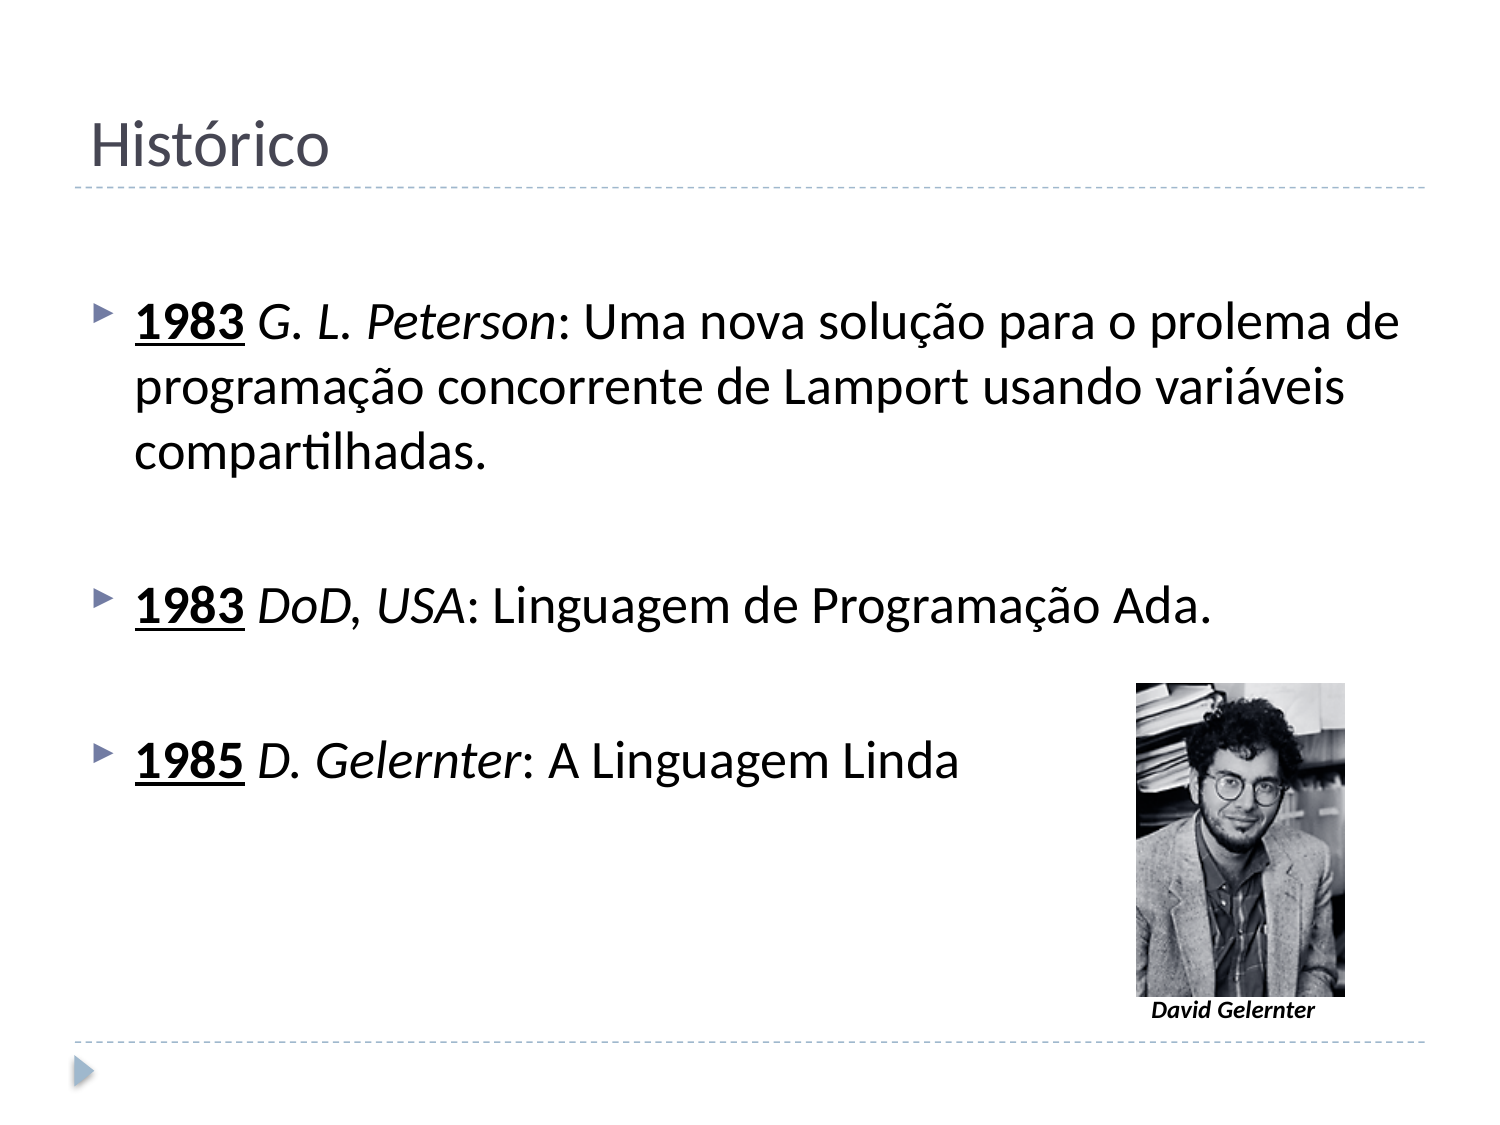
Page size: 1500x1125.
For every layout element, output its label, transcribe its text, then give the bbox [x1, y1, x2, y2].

list 1983 G. L. Peterson: Uma nova solução para o prolema de programação concorrente de Lamport usando variáveis compartilhadas. 1983 DoD, USA: Linguagem de Programação Ada. 1985 D. Gelernter: A Linguagem Linda [74, 199, 1426, 1011]
title Histórico [74, 24, 1426, 188]
picture [1136, 683, 1345, 997]
text_box David Gelernter [1136, 985, 1372, 1031]
